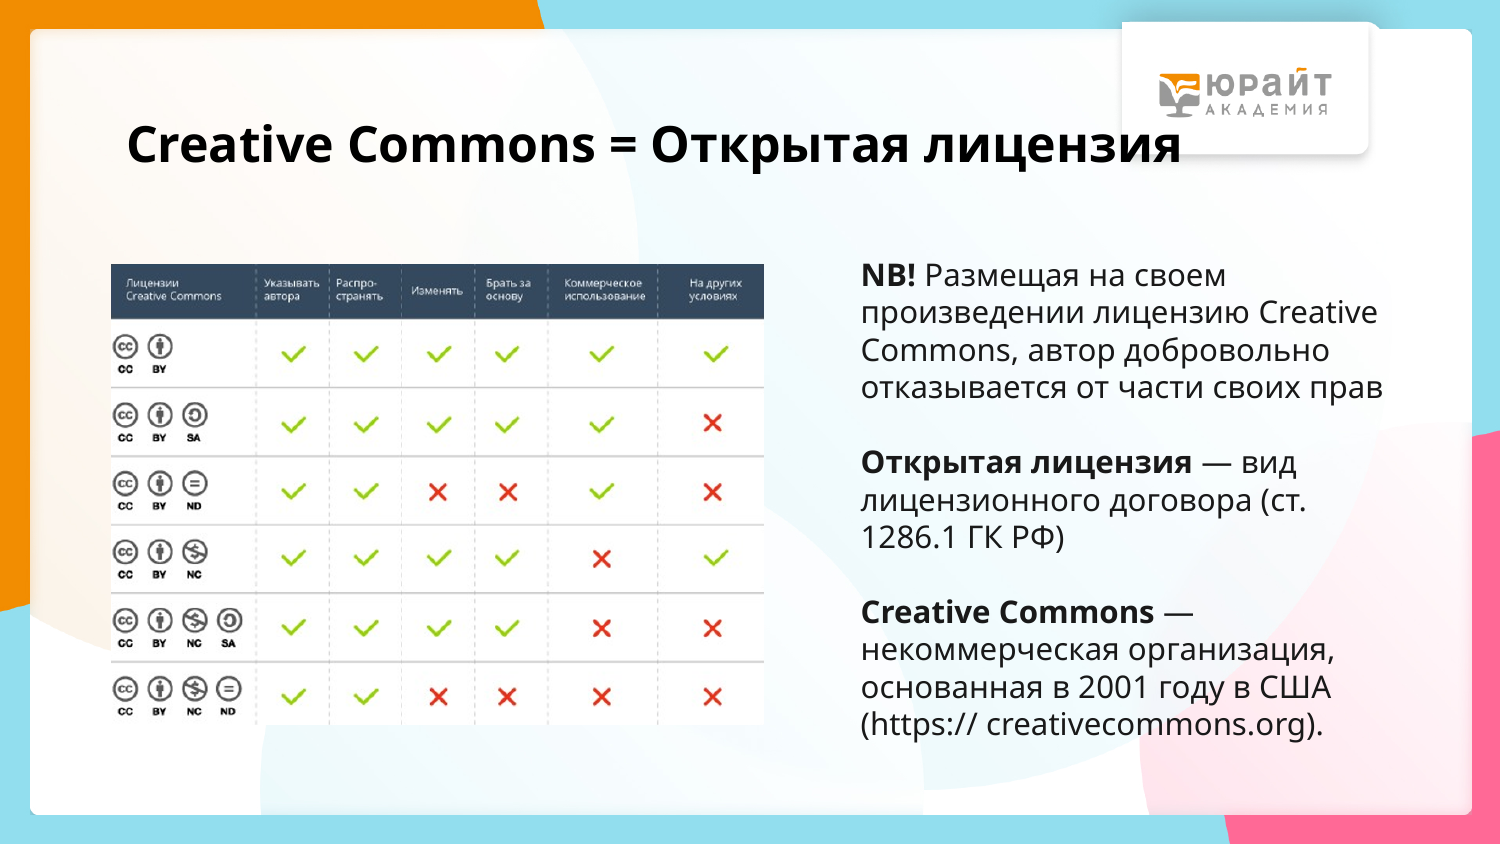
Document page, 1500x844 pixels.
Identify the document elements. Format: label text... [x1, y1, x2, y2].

text_box NB! Размещая на своем произведении лицензию Creative Commons, автор добровольно отказывается от части своих прав Открытая лицензия — вид лицензионного договора (ст. 1286.1 ГК РФ) Creative Commons — некоммерческая организация, основанная в 2001 году в США (https:// creativecommons.org). [845, 240, 1411, 757]
title Creative Commons = Открытая лицензия [111, 97, 1217, 192]
picture [0, 0, 1500, 844]
